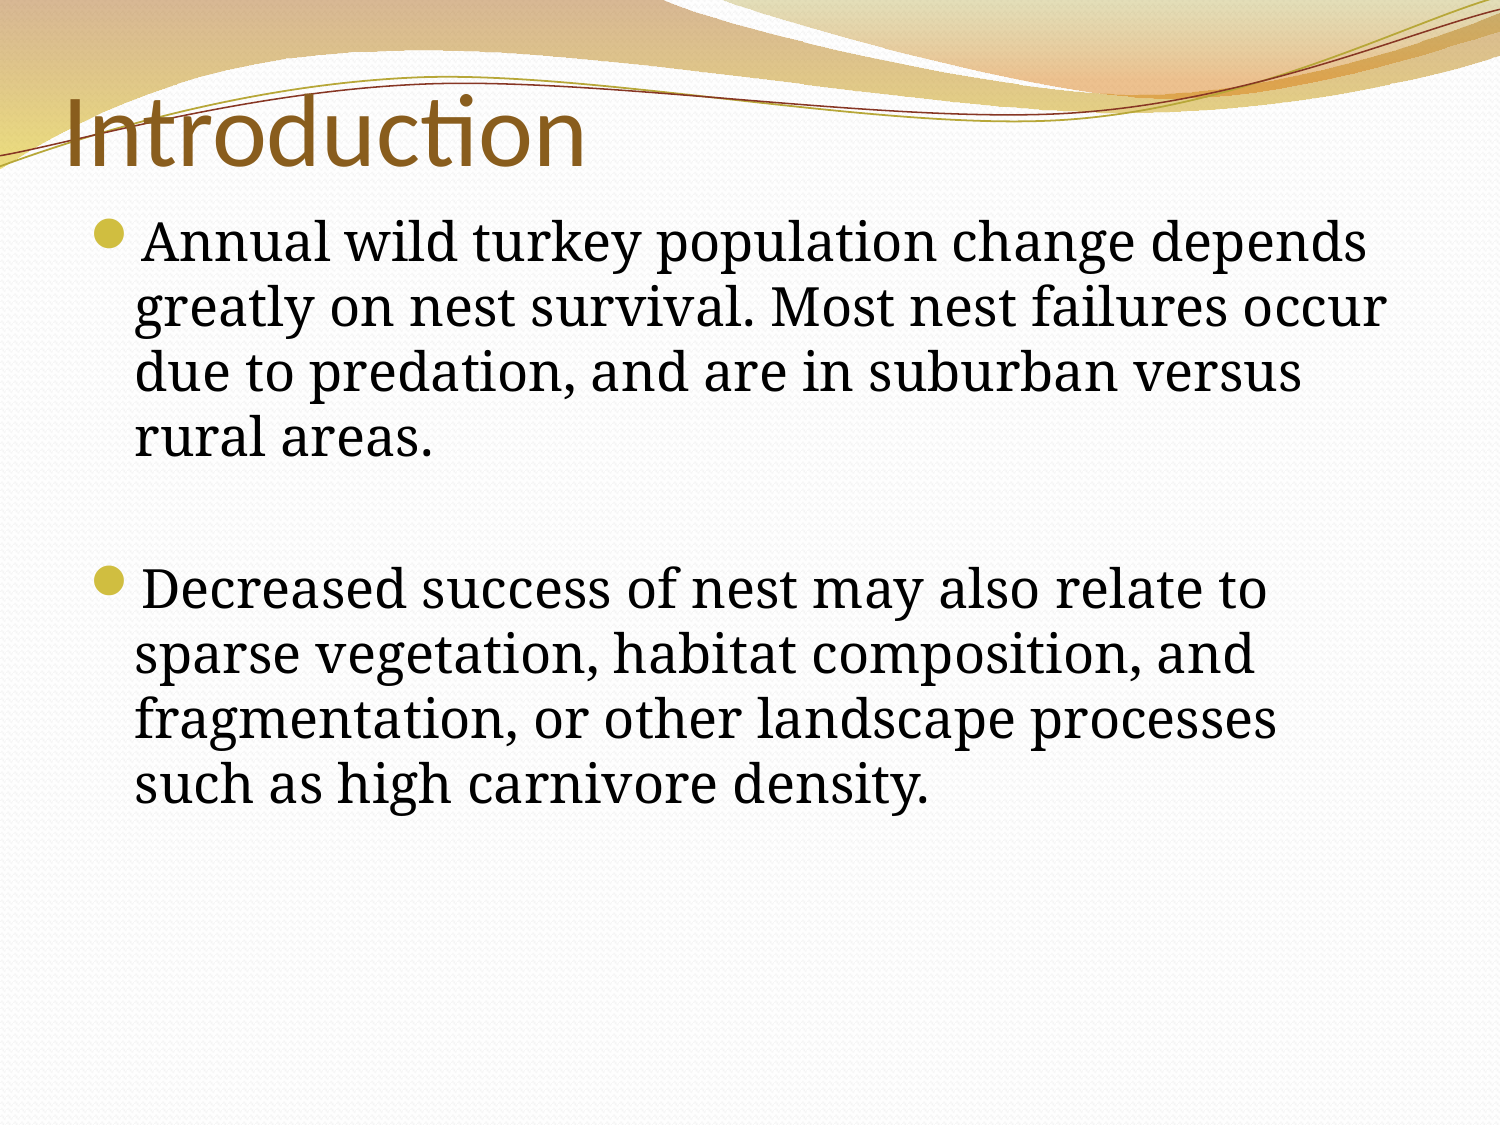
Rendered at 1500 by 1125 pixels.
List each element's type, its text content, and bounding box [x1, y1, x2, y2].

list Annual wild turkey population change depends greatly on nest survival. Most nest failures occur due to predation, and are in suburban versus rural areas. Decreased success of nest may also relate to sparse vegetation, habitat composition, and fragmentation, or other landscape processes such as high carnivore density. [75, 200, 1425, 1038]
title Introduction [62, 0, 1413, 188]
